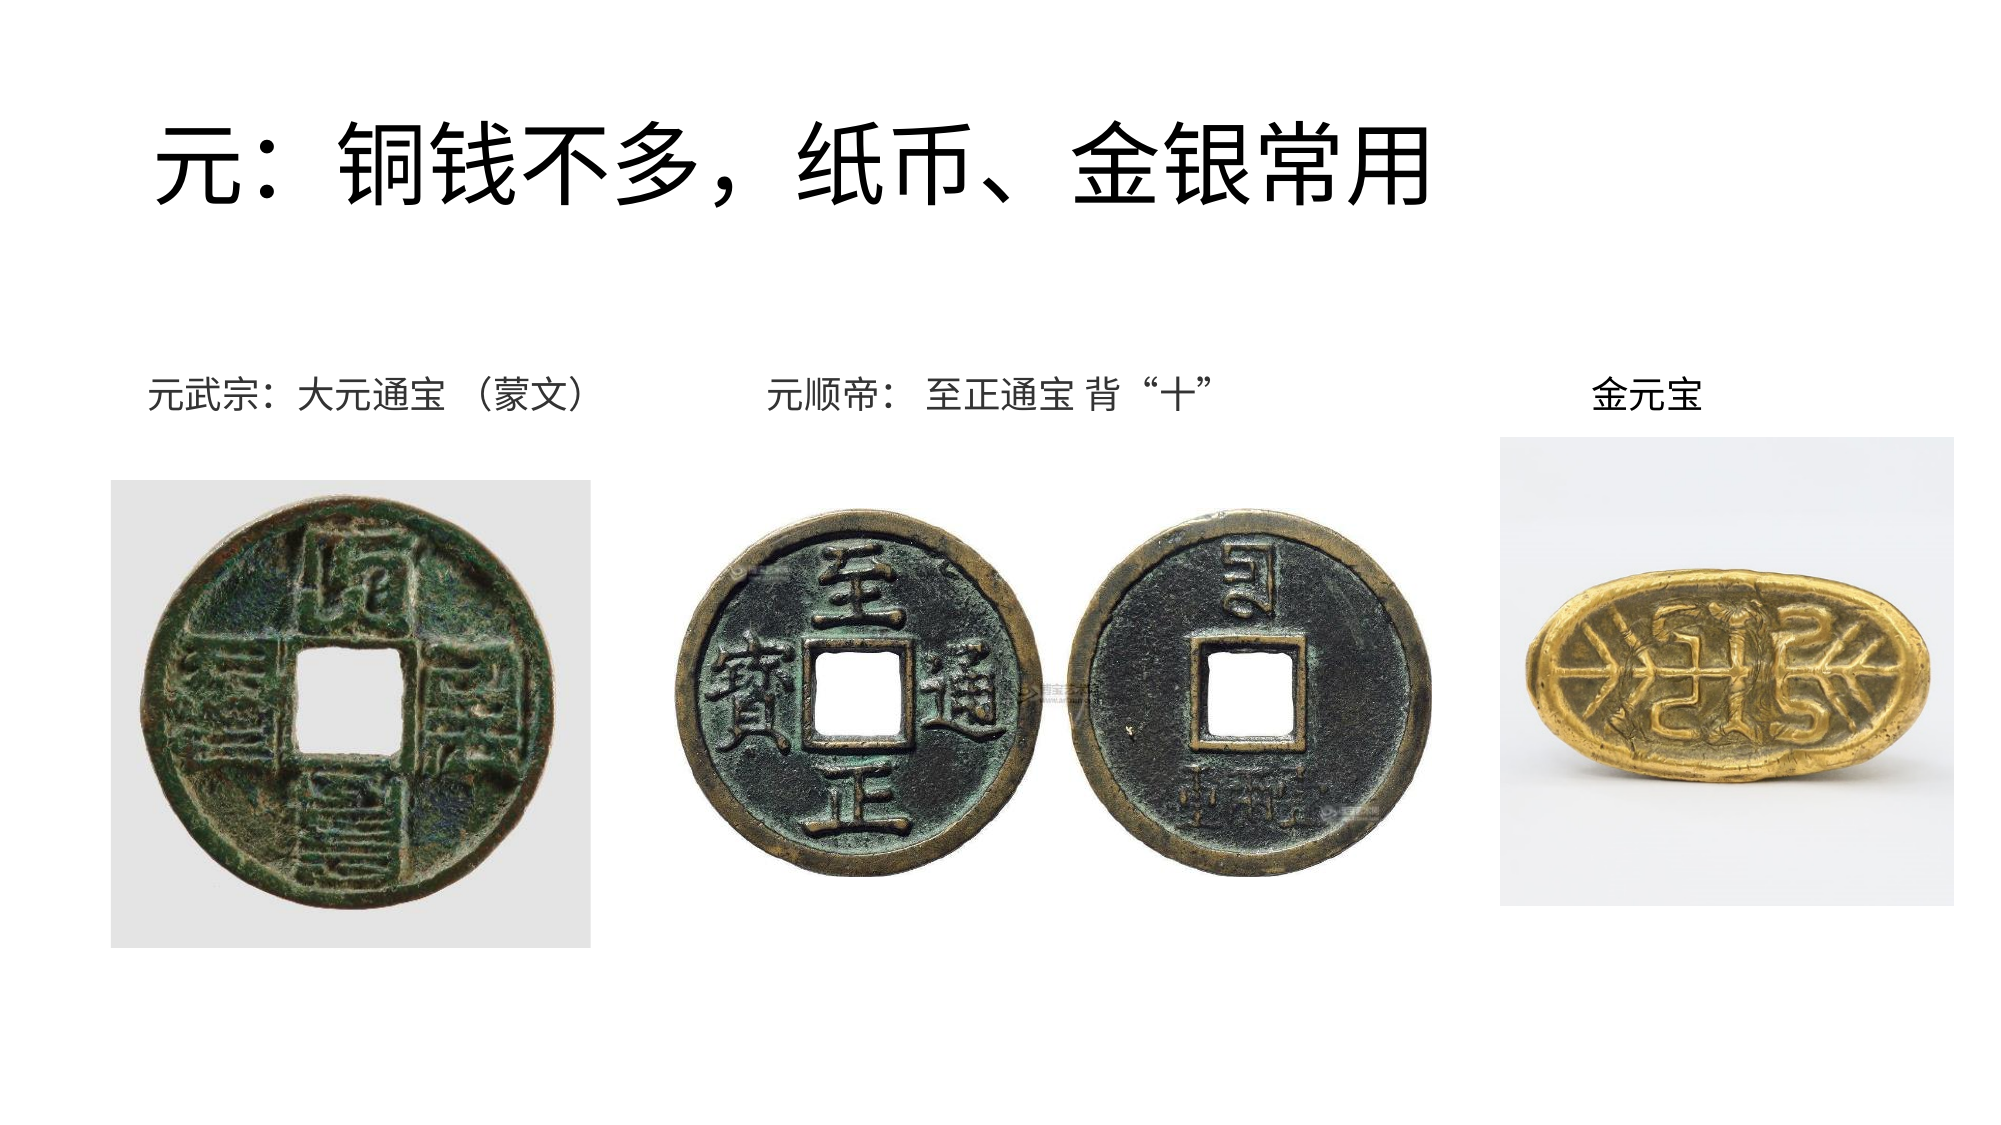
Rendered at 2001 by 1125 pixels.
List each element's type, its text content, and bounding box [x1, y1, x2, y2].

picture [674, 508, 1432, 877]
picture [1499, 437, 1954, 906]
text_box 元武宗：大元通宝 （蒙文） 元顺帝： 至正通宝 背“十” 金元宝 [132, 364, 1863, 424]
picture [110, 480, 591, 948]
title 元：铜钱不多，纸币、金银常用 [137, 59, 1863, 278]
